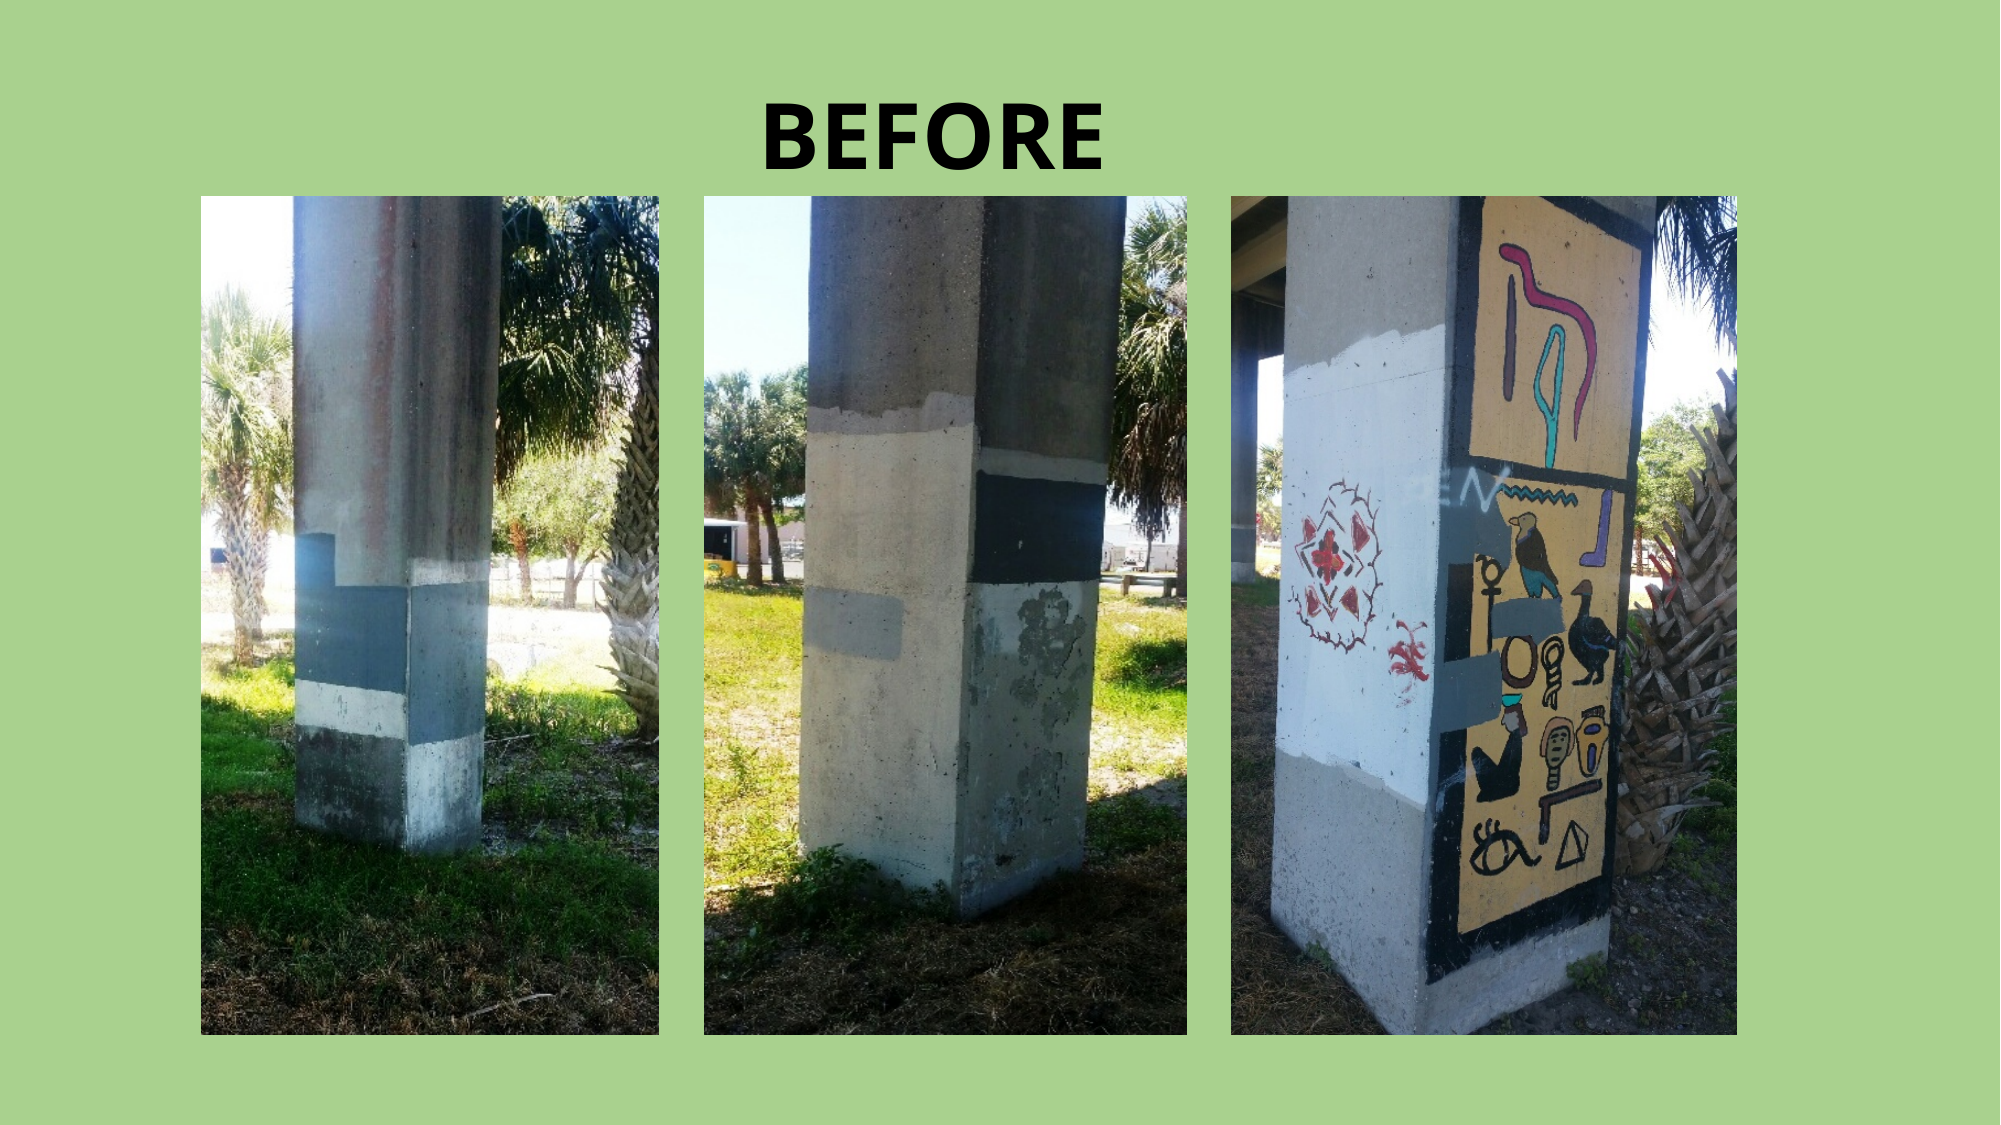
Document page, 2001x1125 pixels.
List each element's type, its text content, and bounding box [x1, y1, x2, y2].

picture [201, 196, 659, 1035]
picture [1231, 196, 1737, 1035]
title BEFORE [183, 104, 1684, 197]
picture [704, 196, 1187, 1035]
